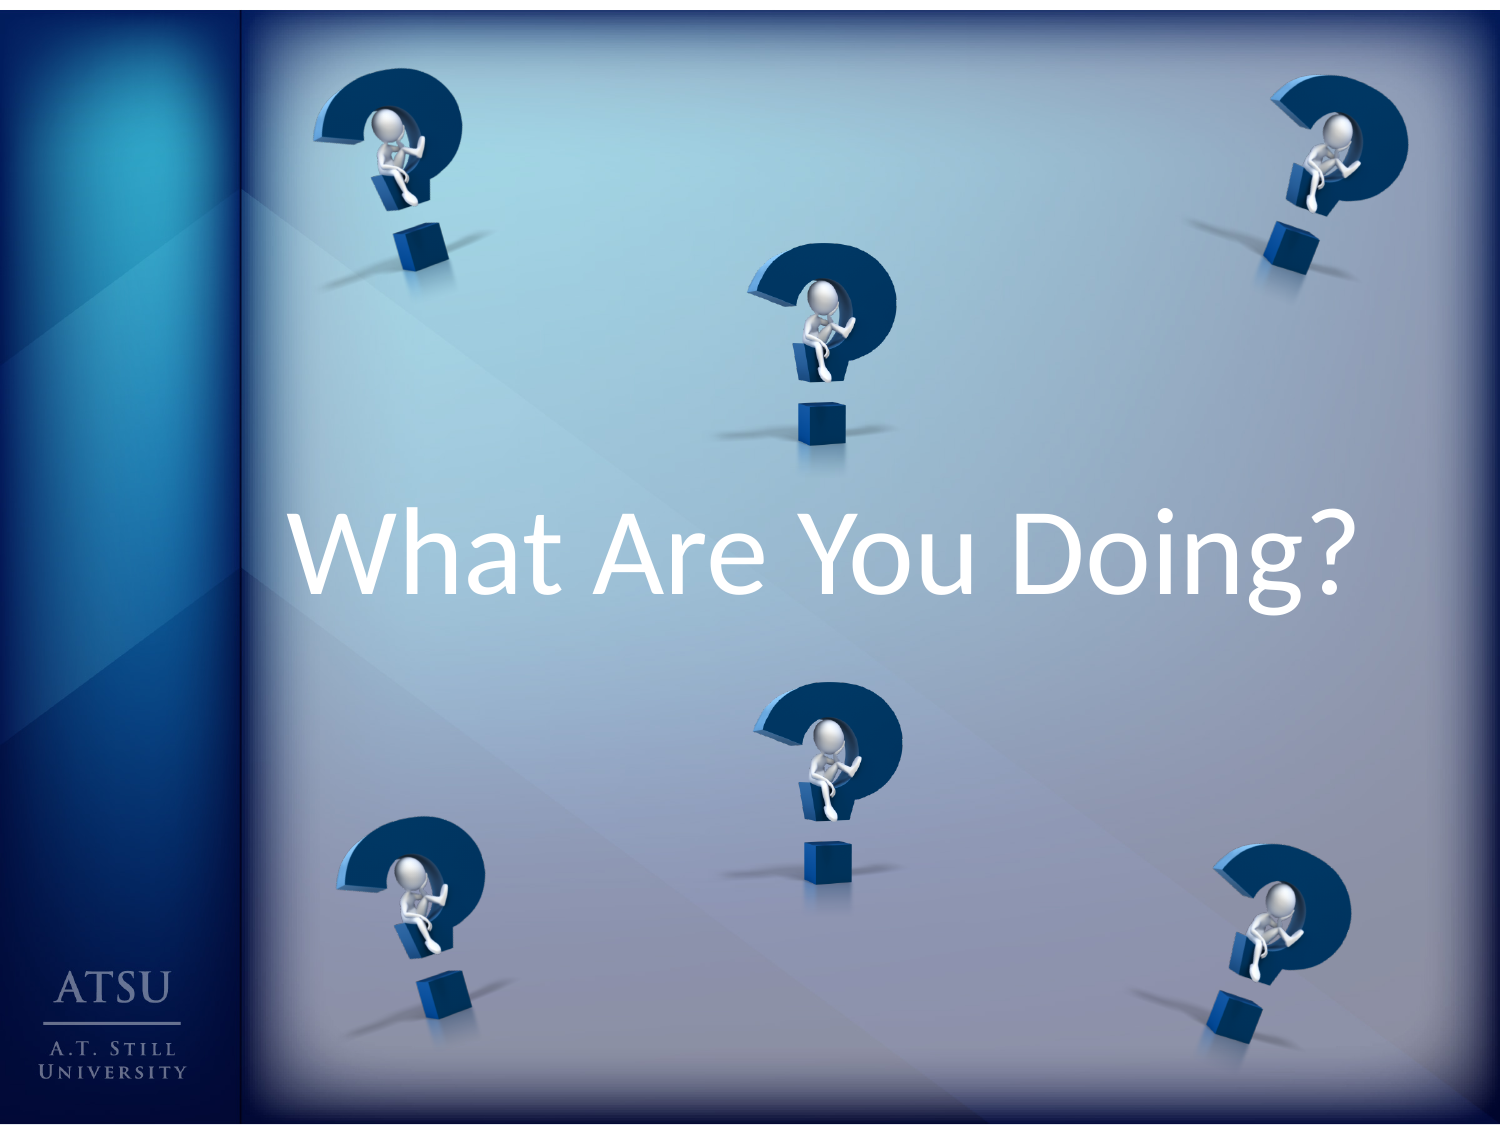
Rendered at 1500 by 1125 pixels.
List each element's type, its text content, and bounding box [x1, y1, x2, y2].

picture [0, 0, 1500, 1125]
text_box What Are You Doing? [249, 462, 1400, 628]
